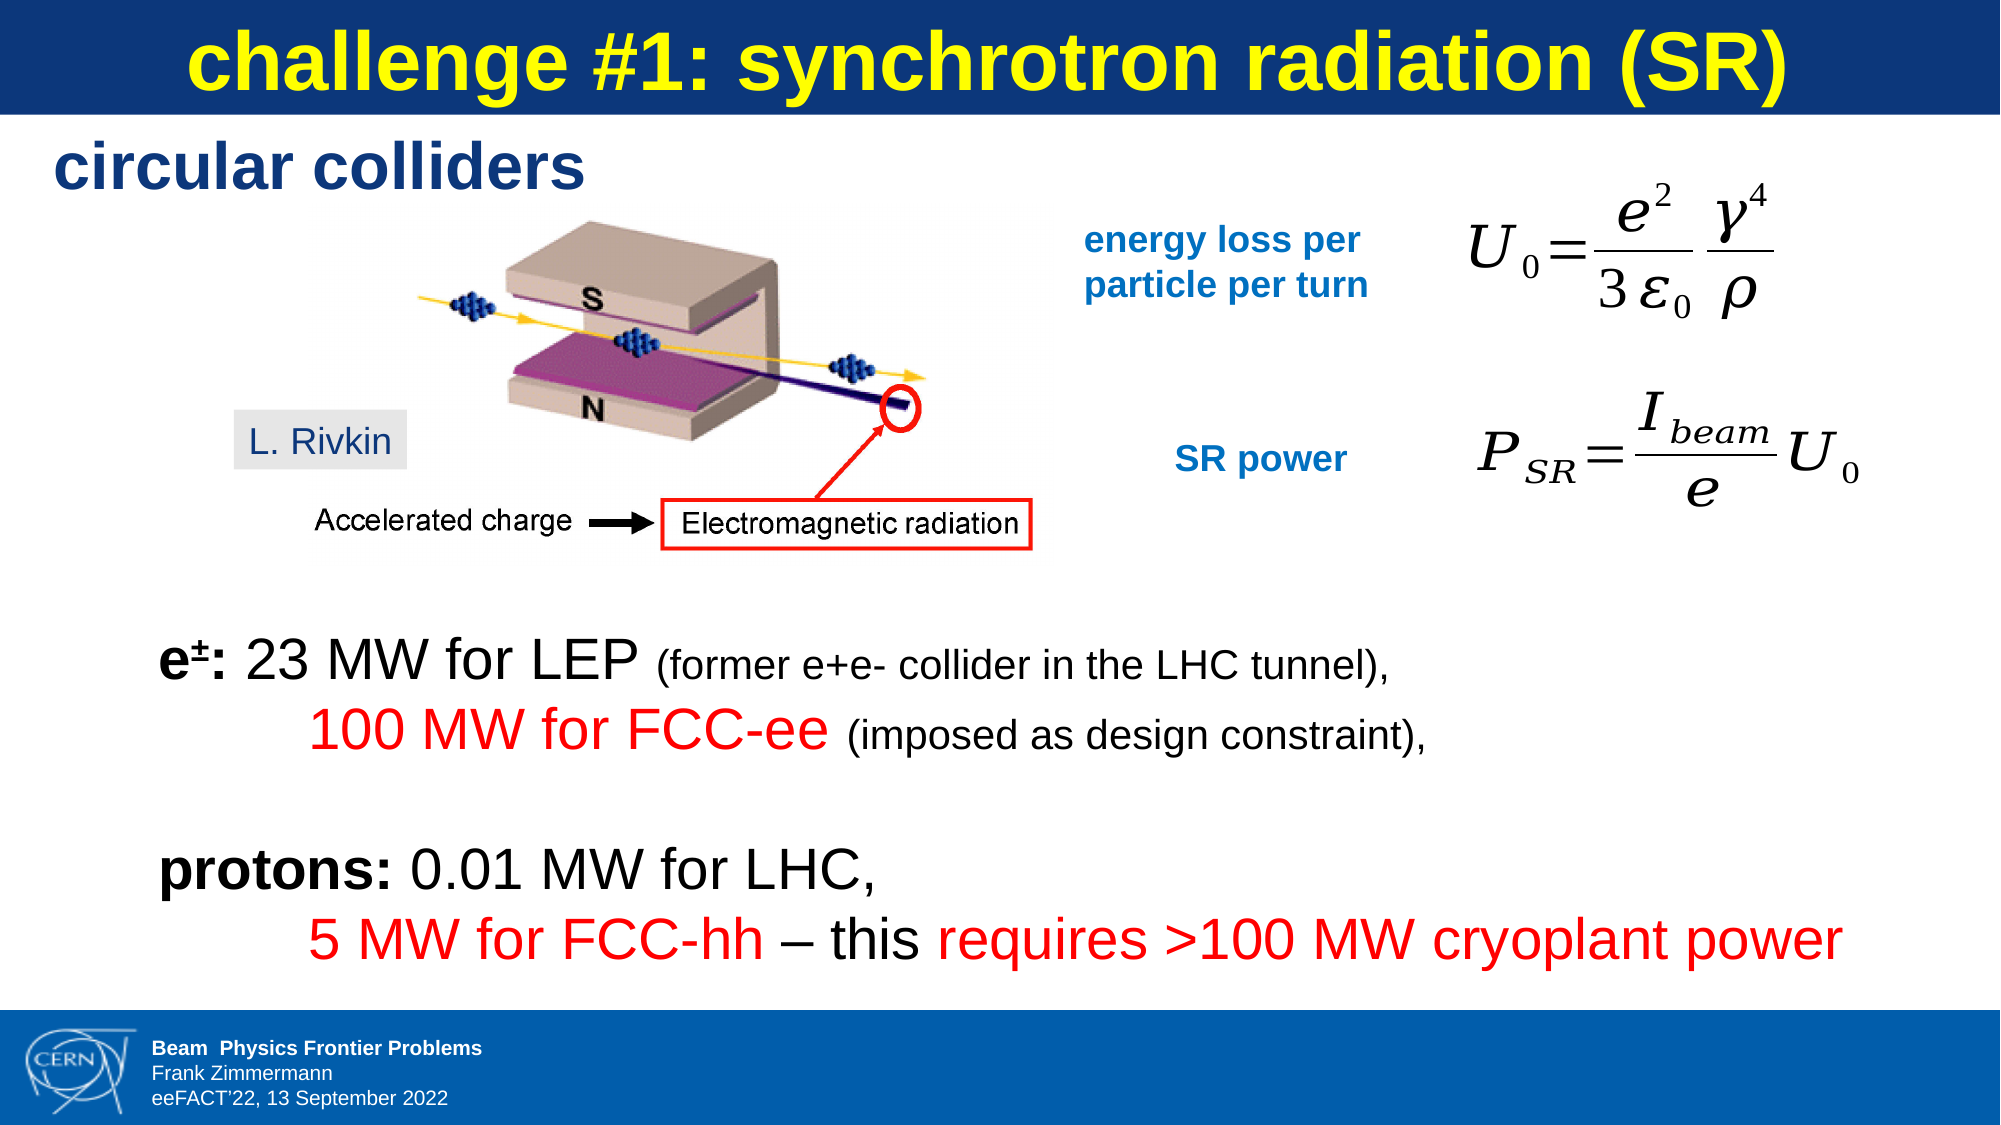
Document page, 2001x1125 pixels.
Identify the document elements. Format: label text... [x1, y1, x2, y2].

text_box challenge #1: synchrotron radiation (SR) [0, 0, 2000, 115]
text_box circular colliders [38, 116, 602, 211]
text_box L. Rivkin [233, 409, 298, 470]
text_box energy loss per particle per turn [1069, 207, 1385, 313]
text_box SR power [1159, 426, 1363, 487]
picture [307, 203, 1054, 566]
